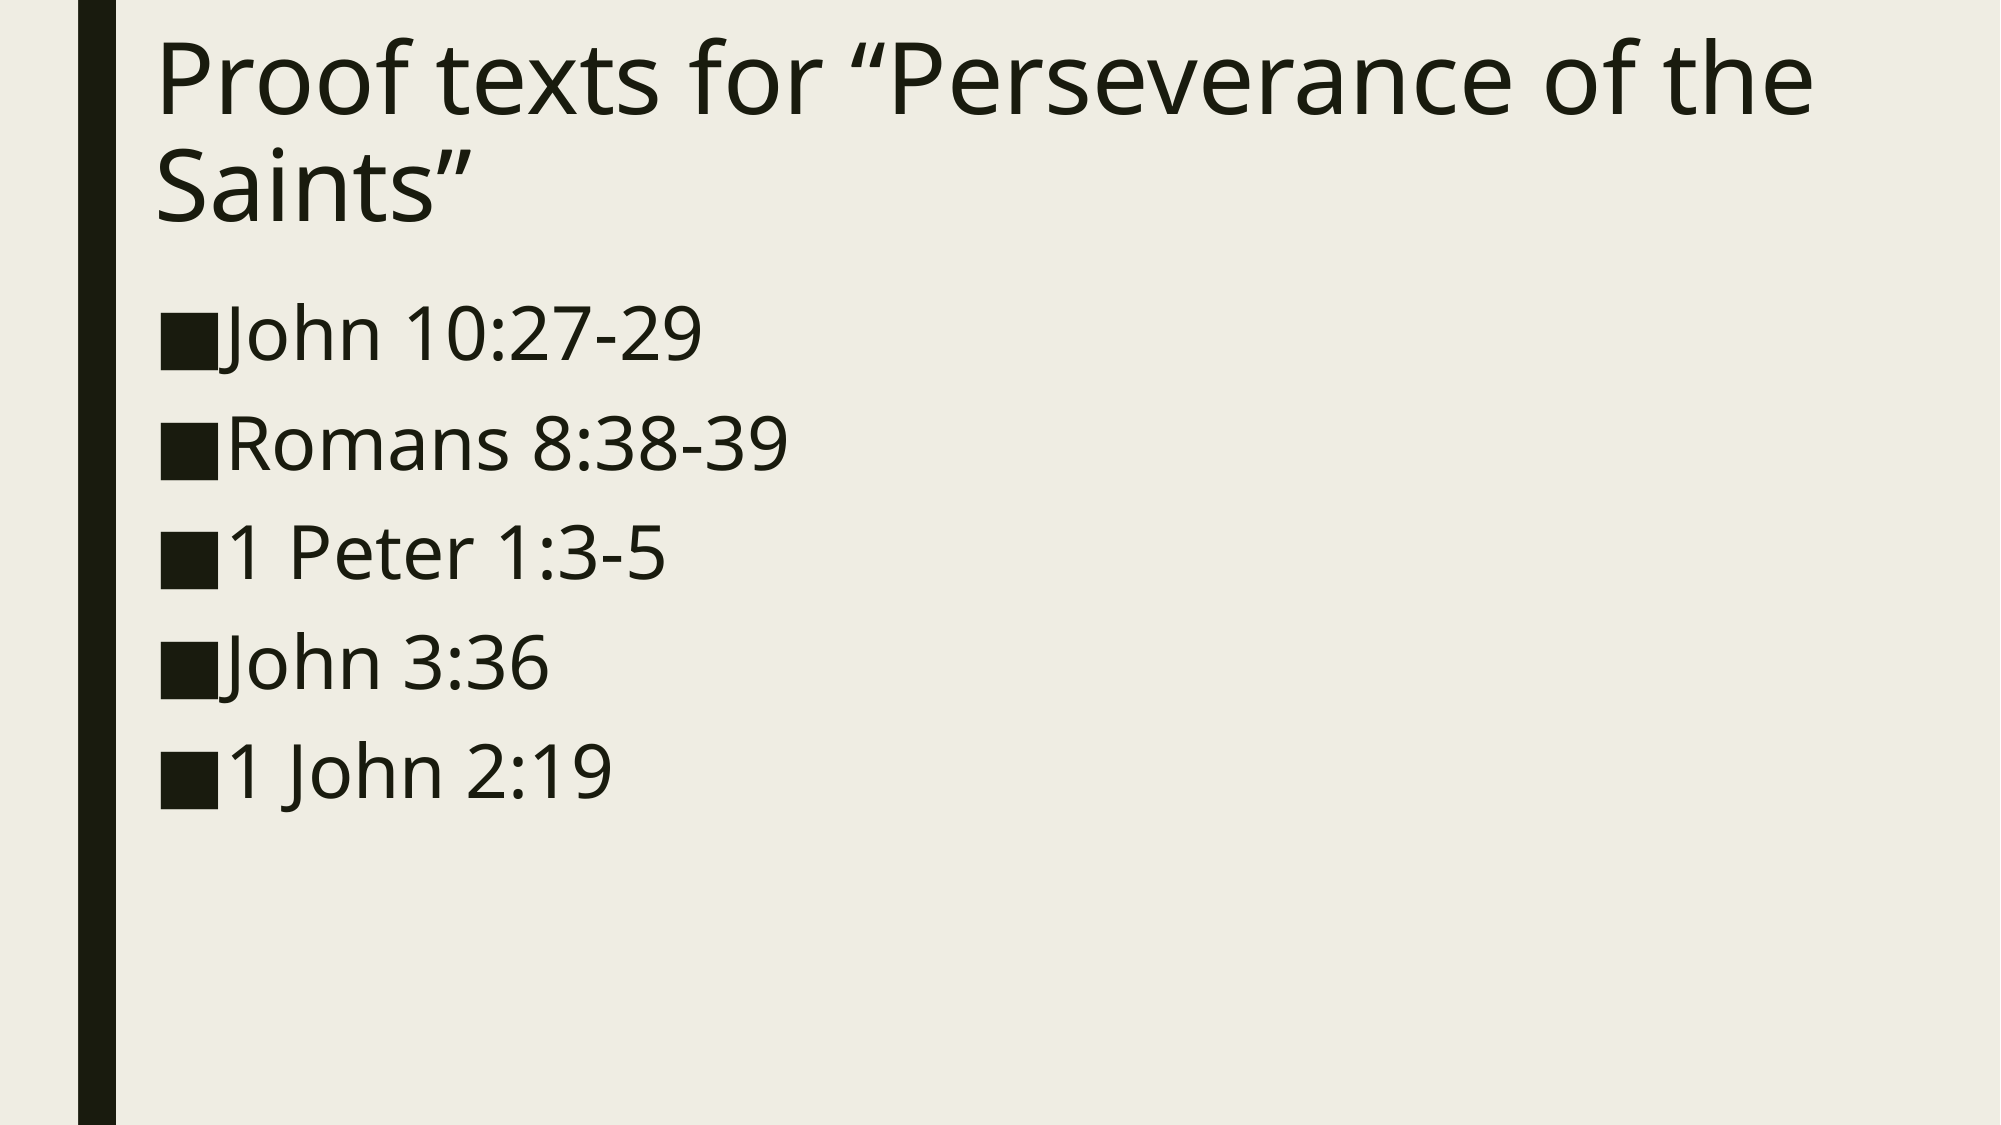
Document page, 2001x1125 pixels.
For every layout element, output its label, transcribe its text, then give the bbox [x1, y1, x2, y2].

title Proof texts for “Perseverance of the Saints” [139, 14, 1969, 259]
list John 10:27-29 Romans 8:38-39 1 Peter 1:3-5 John 3:36 1 John 2:19 [139, 285, 1969, 1100]
